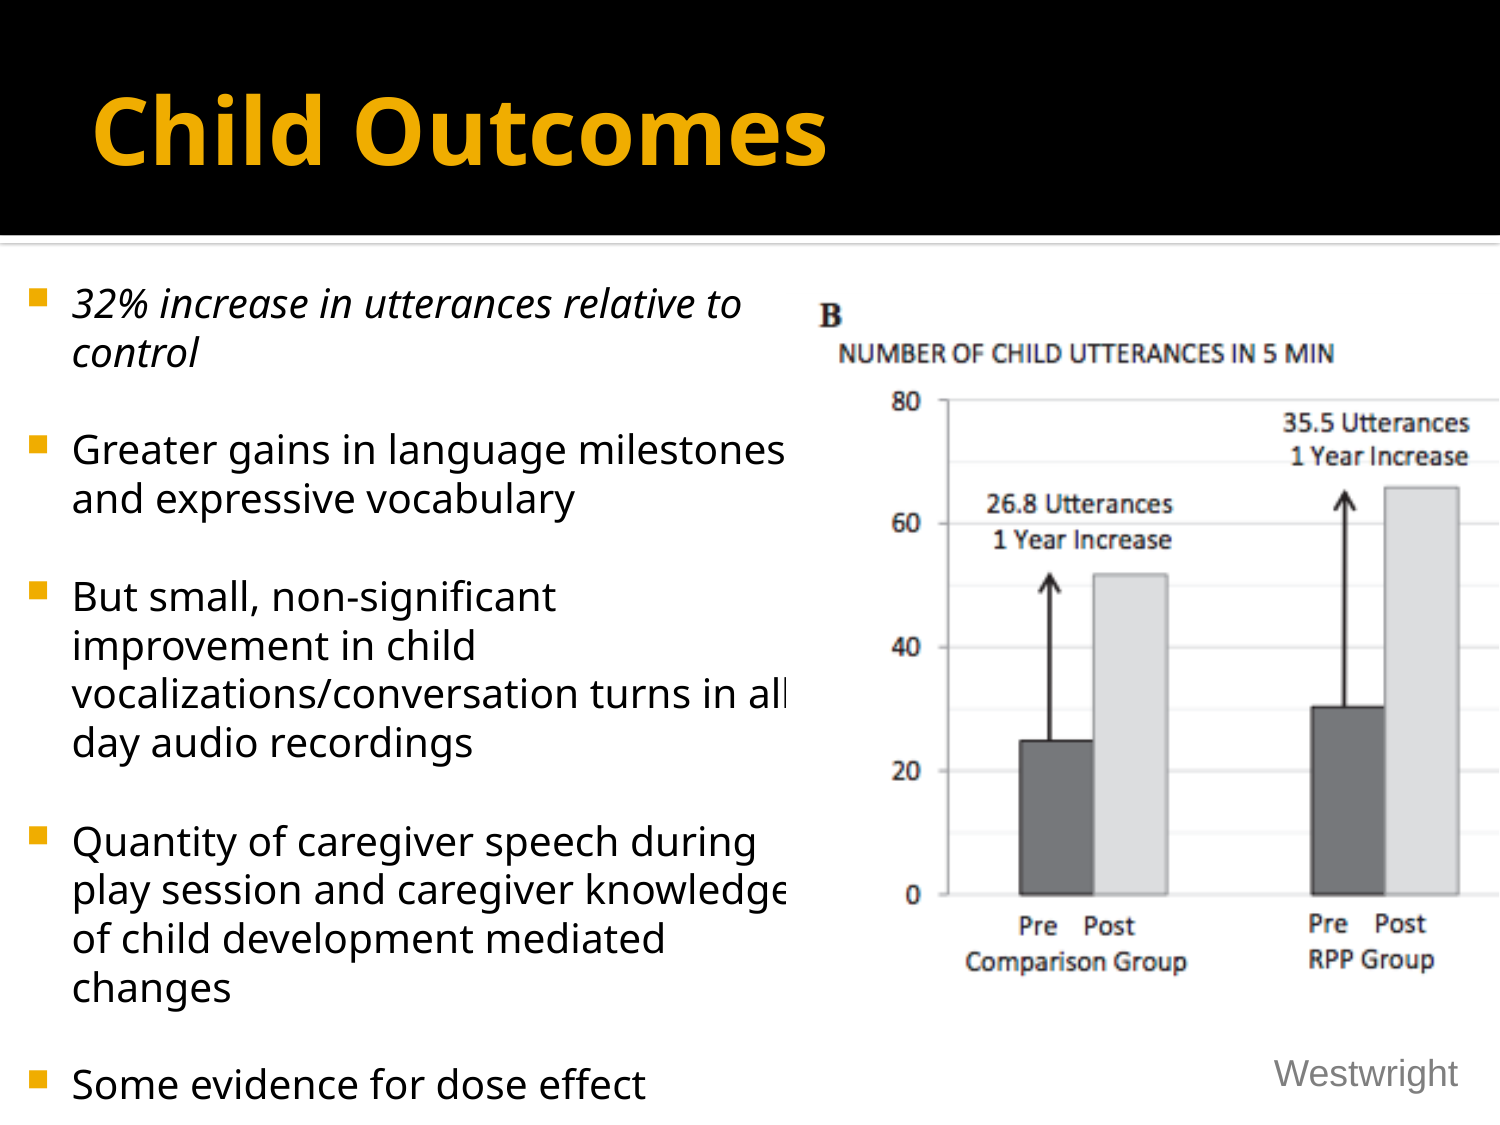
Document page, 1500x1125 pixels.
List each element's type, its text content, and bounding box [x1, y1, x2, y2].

text_box Westwright [1259, 1041, 1474, 1102]
title Child Outcomes [75, 25, 1425, 231]
picture [786, 287, 1500, 1000]
list 32% increase in utterances relative to control Greater gains in language milestones and expressive vocabulary But small, non-significant improvement in child vocalizations/conversation turns in all-day audio recordings Quantity of caregiver speech during play session and caregiver knowledge of child development mediated changes Some evidence for dose effect [0, 262, 825, 1125]
